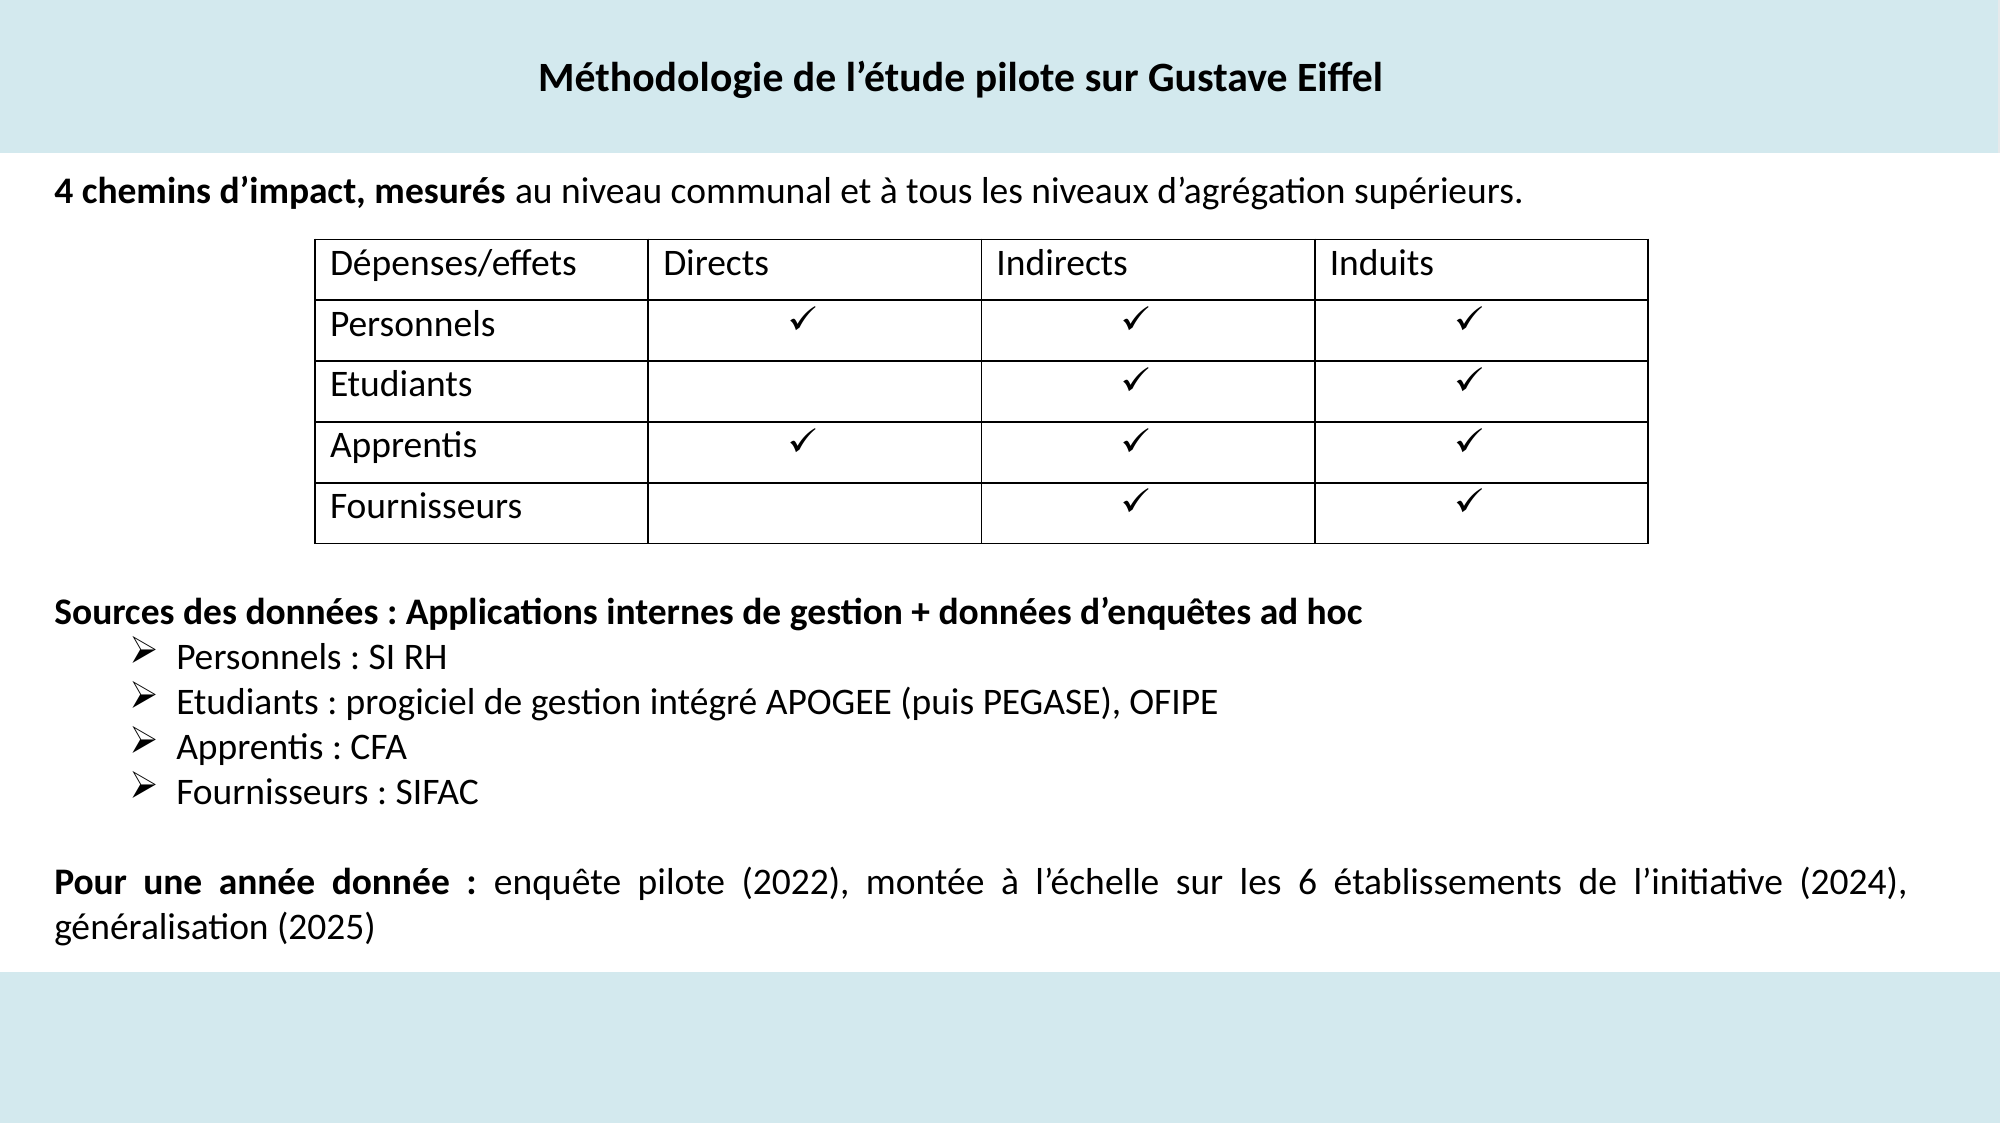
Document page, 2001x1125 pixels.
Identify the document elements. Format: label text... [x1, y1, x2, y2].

table_header Directs [649, 240, 981, 299]
table_cell [1316, 484, 1647, 543]
text_box Méthodologie de l’étude pilote sur Gustave Eiffel [250, 153, 1672, 158]
table_cell [649, 484, 981, 543]
table_cell [1316, 362, 1647, 421]
table_cell Etudiants [316, 362, 647, 421]
table_header Induits [1316, 240, 1647, 299]
table_header Indirects [982, 240, 1314, 299]
picture [0, 0, 2000, 153]
text_box [0, 153, 250, 334]
table_cell [982, 423, 1314, 482]
table_cell [649, 362, 981, 421]
table_cell Apprentis [316, 423, 647, 482]
table_cell [1316, 423, 1647, 482]
table_cell [649, 301, 981, 360]
text_box [1672, 153, 1924, 158]
table_cell Fournisseurs [316, 484, 647, 543]
table_cell [982, 301, 1314, 360]
table_cell [649, 423, 981, 482]
table_header Dépenses/effets [316, 240, 647, 299]
table_cell [982, 362, 1314, 421]
table_cell Personnels [316, 301, 647, 360]
table_cell [1316, 301, 1647, 360]
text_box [0, 969, 2000, 1123]
text_box 4 chemins d’impact, mesurés au niveau communal et à tous les niveaux d’agrégation supérieurs. Sources des données : Applications internes de gestion + données d’enquêtes ad hoc Personnels : SI RH Etudiants : progiciel de gestion intégré APOGEE (puis PEGASE), OFIPE Apprentis : CFA Fournisseurs : SIFAC Pour une année donnée : enquête pilote (2022), montée à l’échelle sur les 6 établissements de l’initiative (2024), généralisation (2025) [39, 158, 1924, 955]
table_cell [982, 484, 1314, 543]
